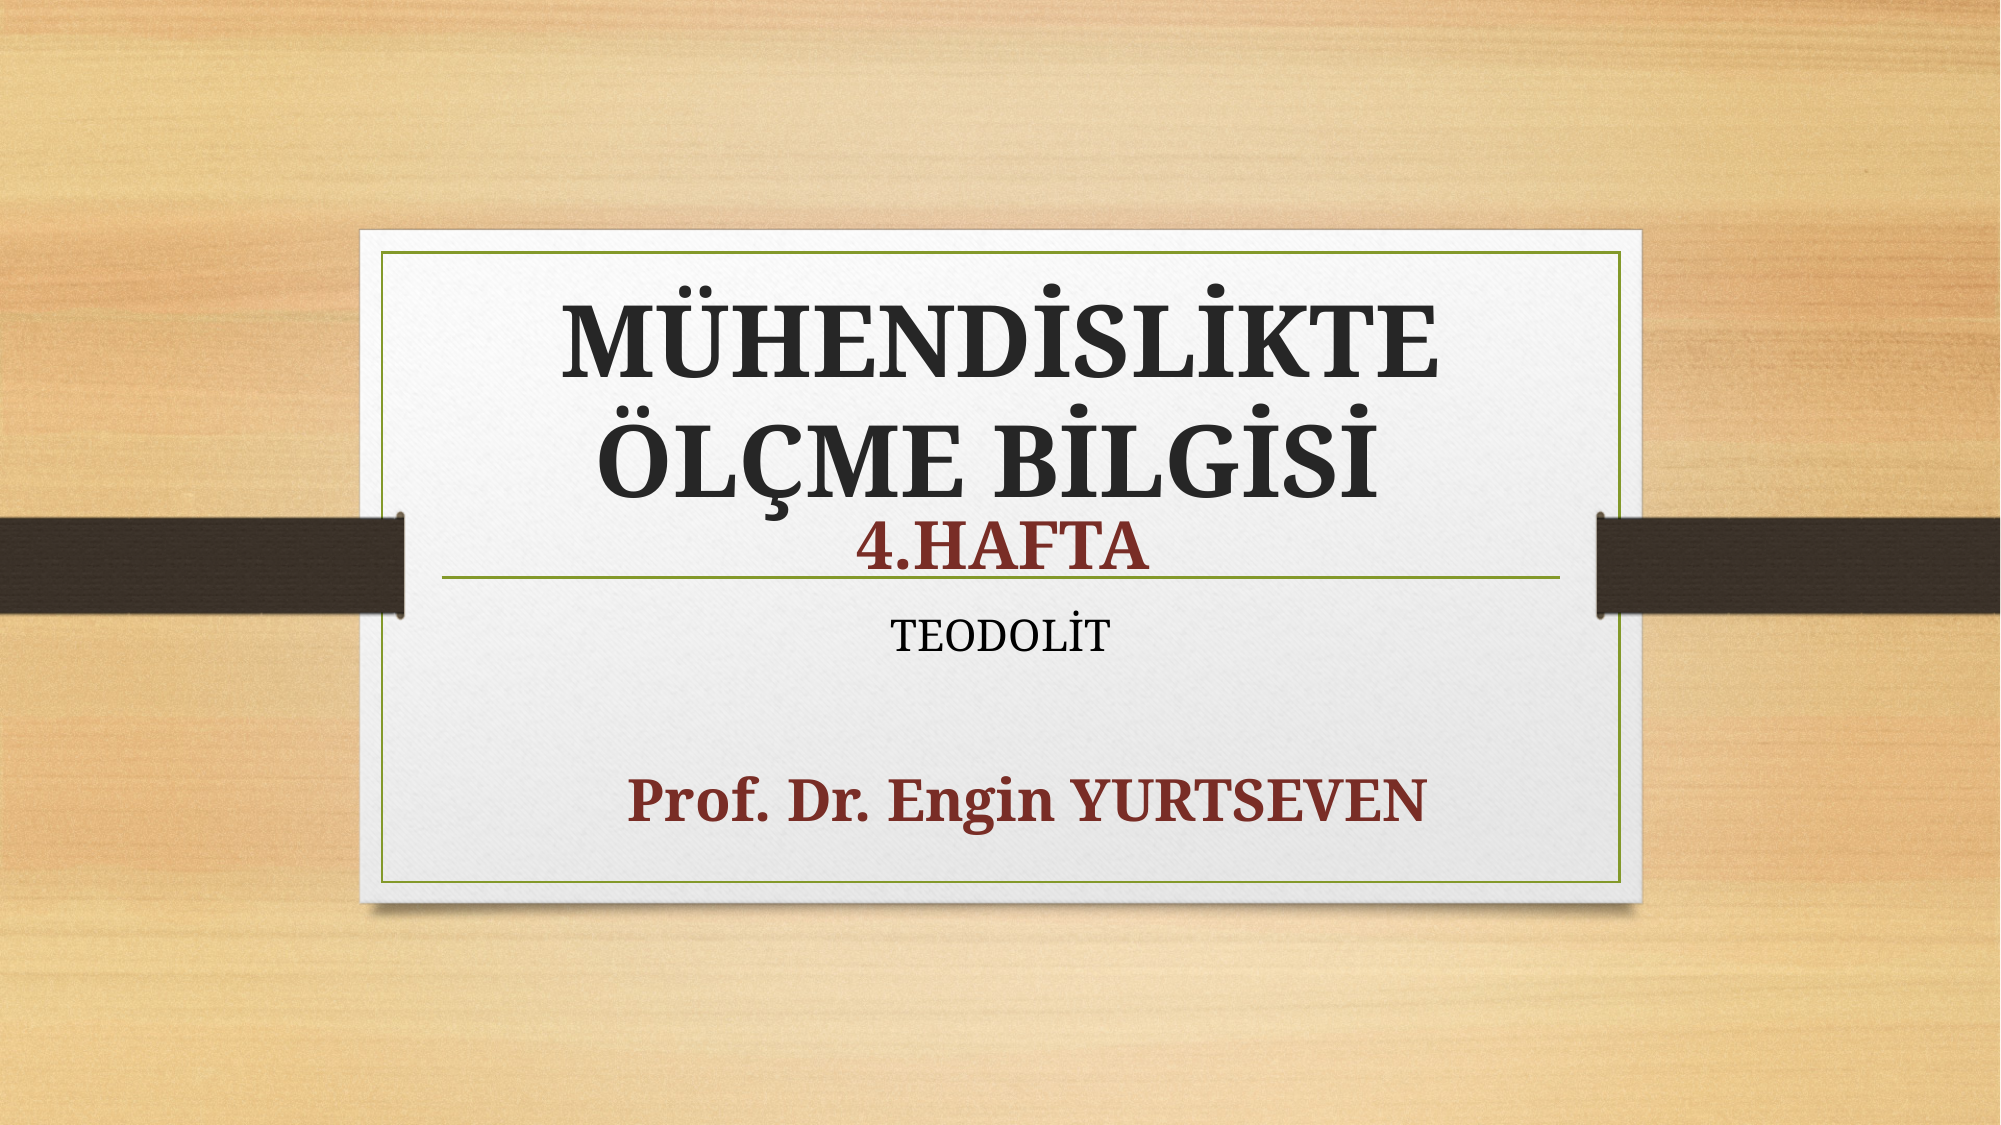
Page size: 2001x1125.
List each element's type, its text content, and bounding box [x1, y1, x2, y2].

text_box Prof. Dr. Engin YURTSEVEN [612, 755, 1459, 841]
title MÜHENDİSLİKTE ÖLÇME BİLGİSİ [456, 278, 1545, 526]
text_box 4.HAFTA [841, 495, 1165, 591]
picture [0, 0, 2001, 1125]
subtitle TEODOLİT [441, 600, 1560, 817]
